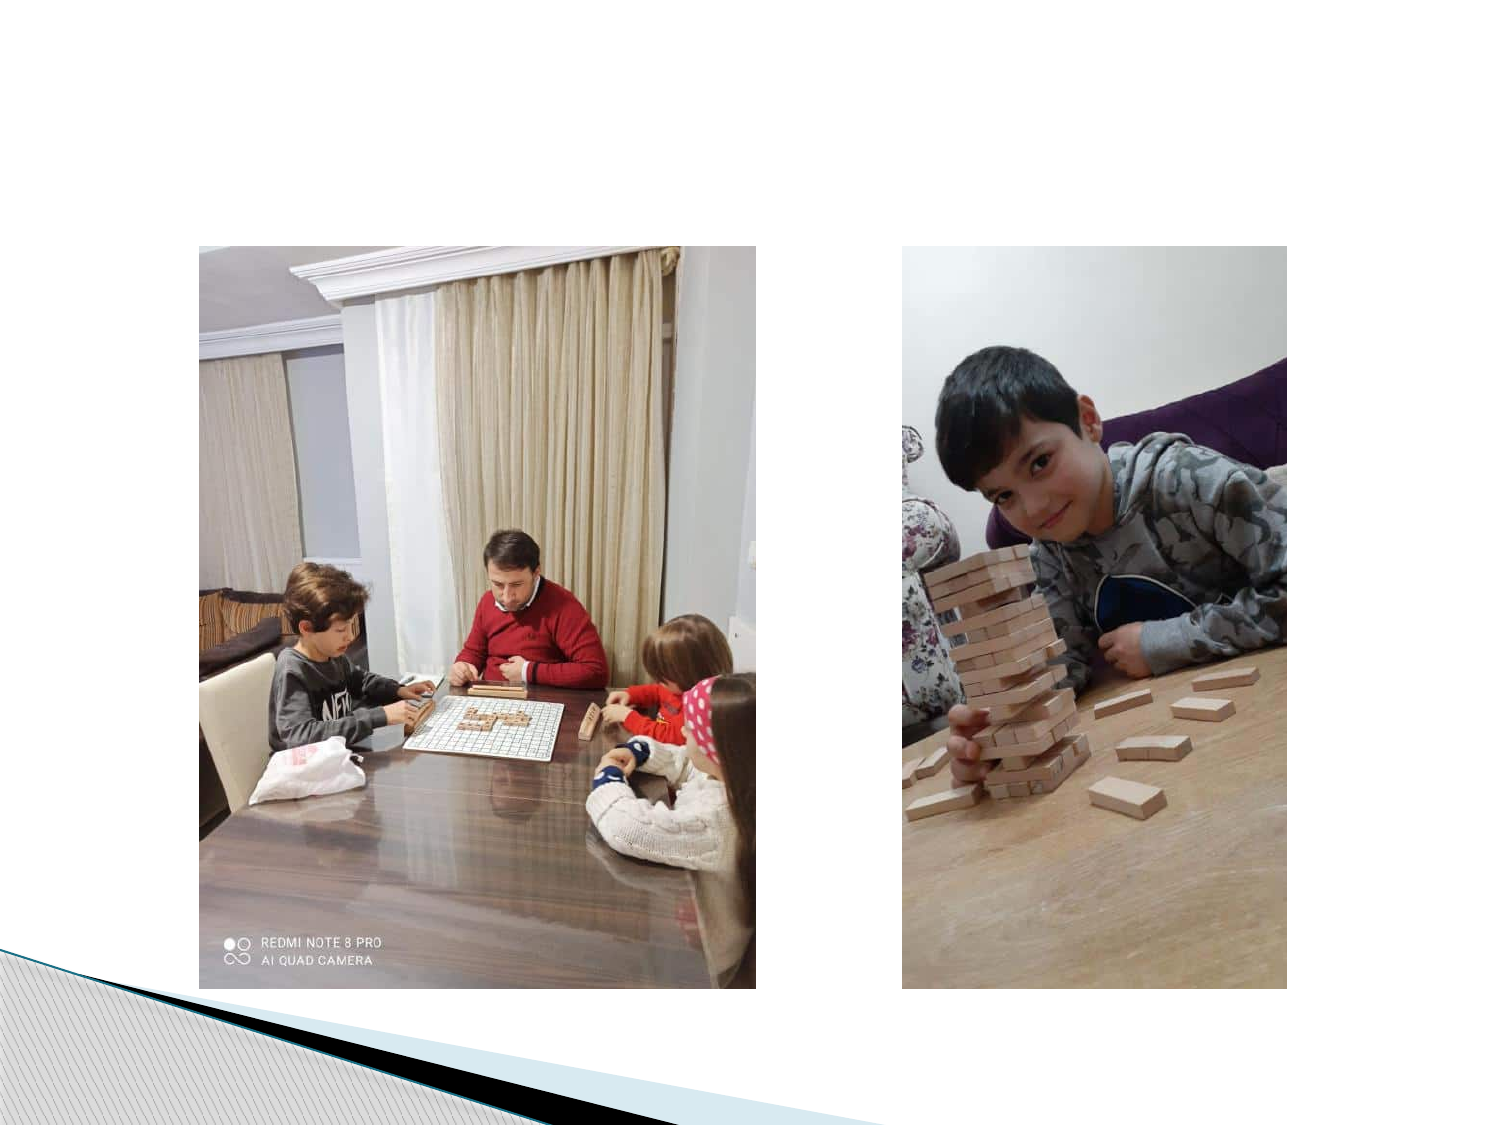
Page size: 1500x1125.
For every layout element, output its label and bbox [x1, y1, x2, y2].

list [198, 245, 757, 989]
picture [902, 245, 1287, 989]
